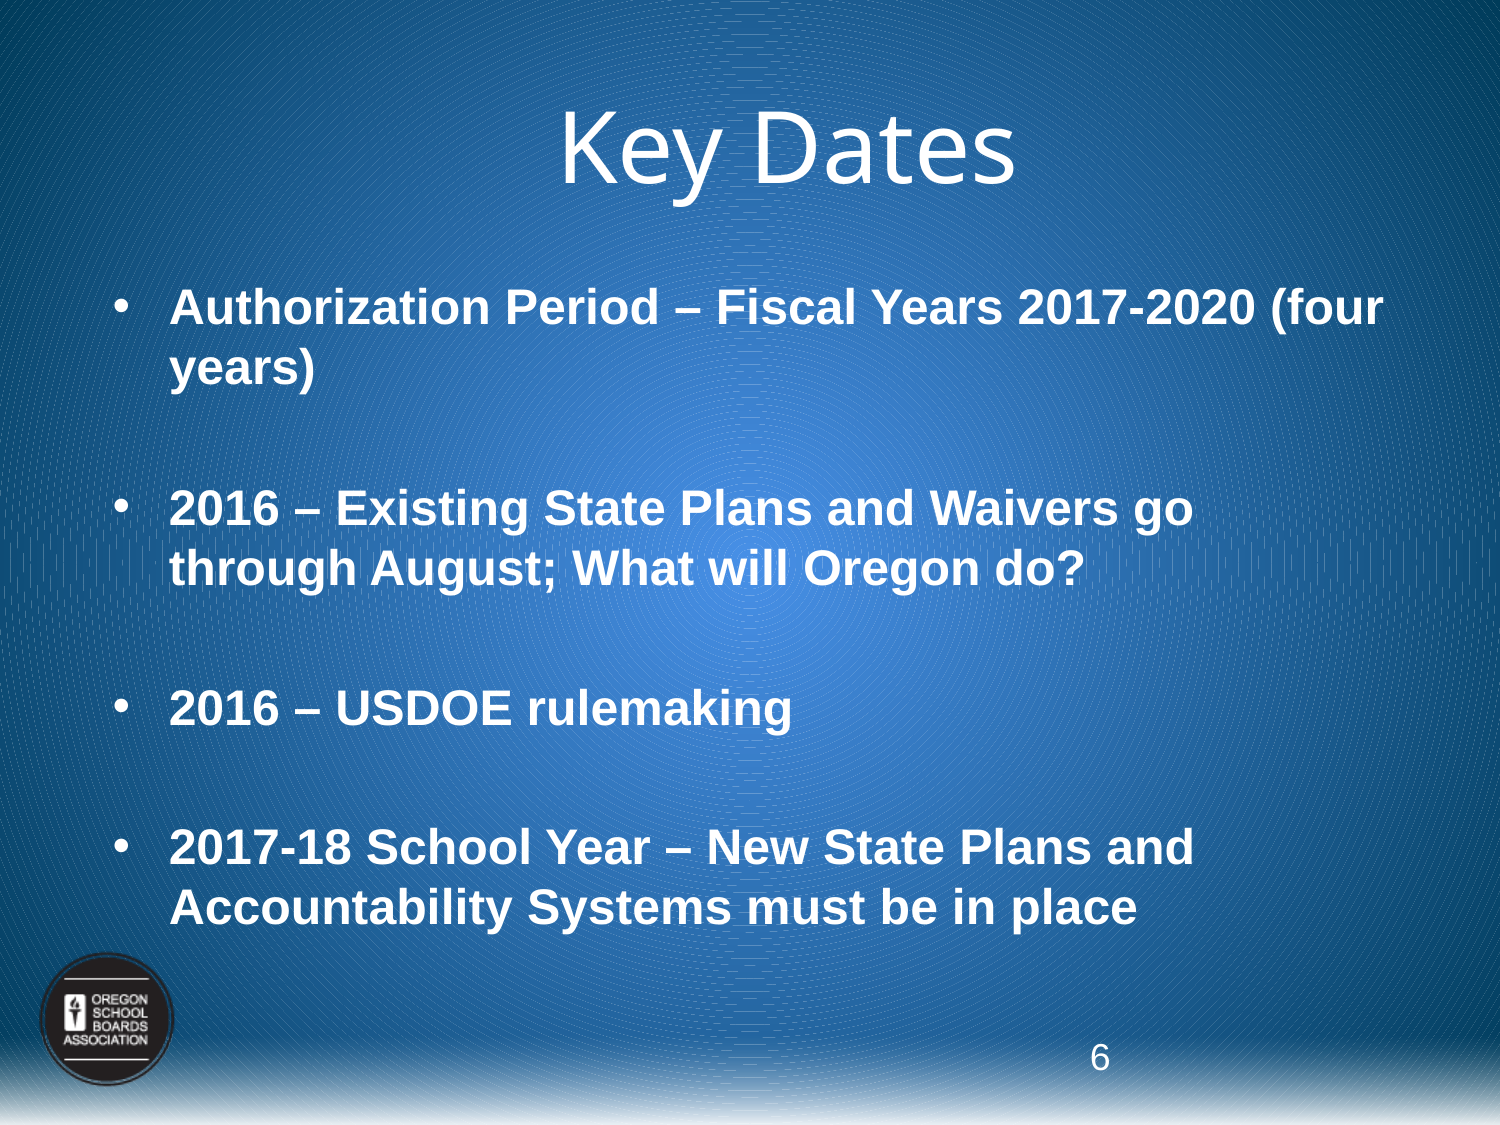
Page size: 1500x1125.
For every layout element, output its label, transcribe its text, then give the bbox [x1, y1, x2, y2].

list Authorization Period – Fiscal Years 2017-2020 (four years) 2016 – Existing State Plans and Waivers go through August; What will Oregon do? 2016 – USDOE rulemaking 2017-18 School Year – New State Plans and Accountability Systems must be in place [112, 275, 1388, 838]
slide_number 6 [1074, 1025, 1388, 1100]
picture [0, 0, 1500, 1125]
title Key Dates [112, 50, 1463, 238]
